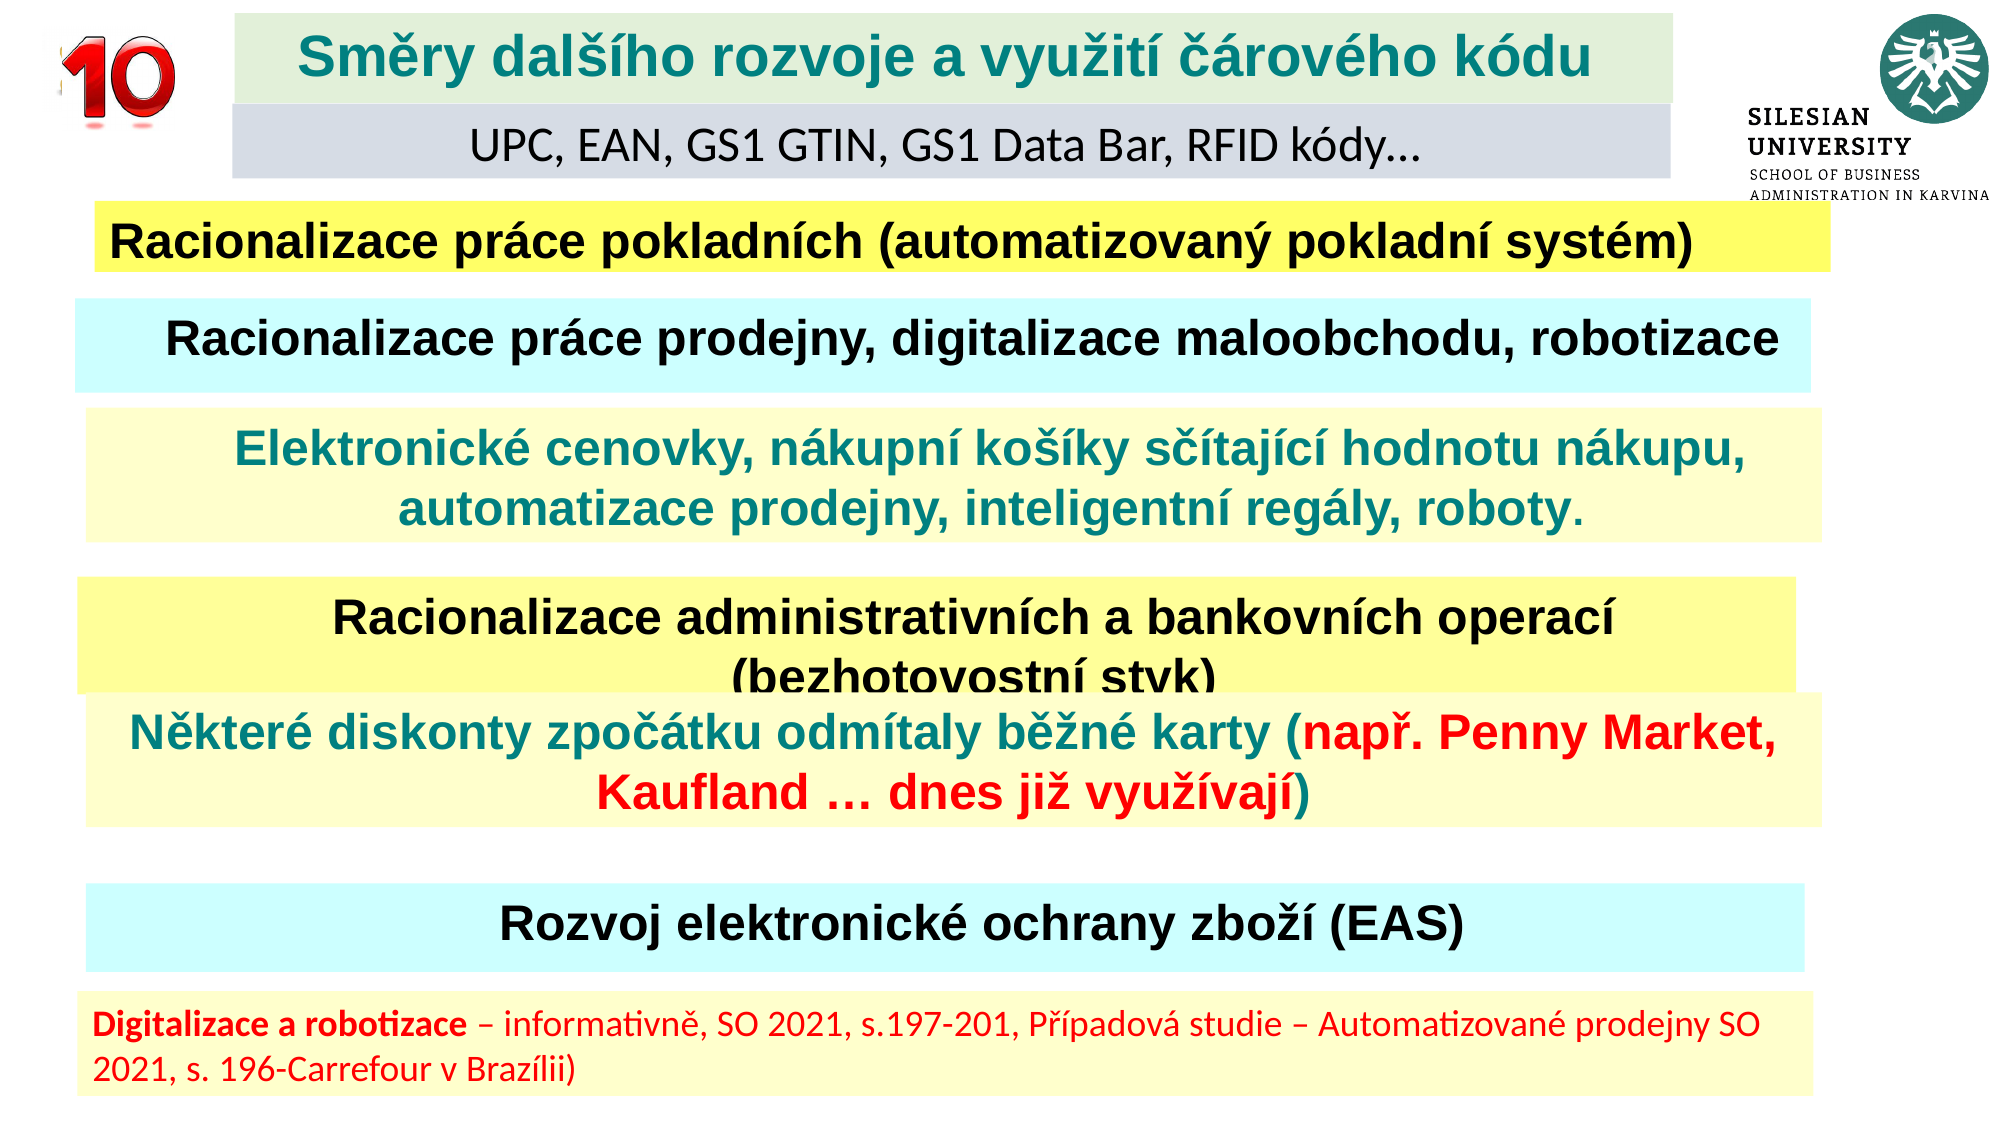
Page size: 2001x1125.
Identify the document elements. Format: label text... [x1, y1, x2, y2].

text_box Racionalizace práce pokladních (automatizovaný pokladní systém) [94, 200, 1831, 272]
text_box Rozvoj elektronické ochrany zboží (EAS) [85, 883, 1805, 972]
picture [42, 26, 175, 131]
title Směry dalšího rozvoje a využití čárového kódu [234, 13, 1674, 103]
text_box UPC, EAN, GS1 GTIN, GS1 Data Bar, RFID kódy… [232, 103, 1671, 179]
text_box Racionalizace práce prodejny, digitalizace maloobchodu, robotizace [75, 298, 1811, 393]
picture [1748, 14, 1989, 200]
text_box Racionalizace administrativních a bankovních operací (bezhotovostní styk) [77, 576, 1797, 695]
text_box Elektronické cenovky, nákupní košíky sčítající hodnotu nákupu, automatizace prodejny, inteligentní regály, roboty. [85, 407, 1822, 543]
text_box Některé diskonty zpočátku odmítaly běžné karty (např. Penny Market, Kaufland … dnes již využívají) [85, 692, 1822, 828]
text_box Digitalizace a robotizace – informativně, SO 2021, s.197-201, Případová studie – Automatizované prodejny SO 2021, s. 196-Carrefour v Brazílii) [77, 991, 1814, 1096]
